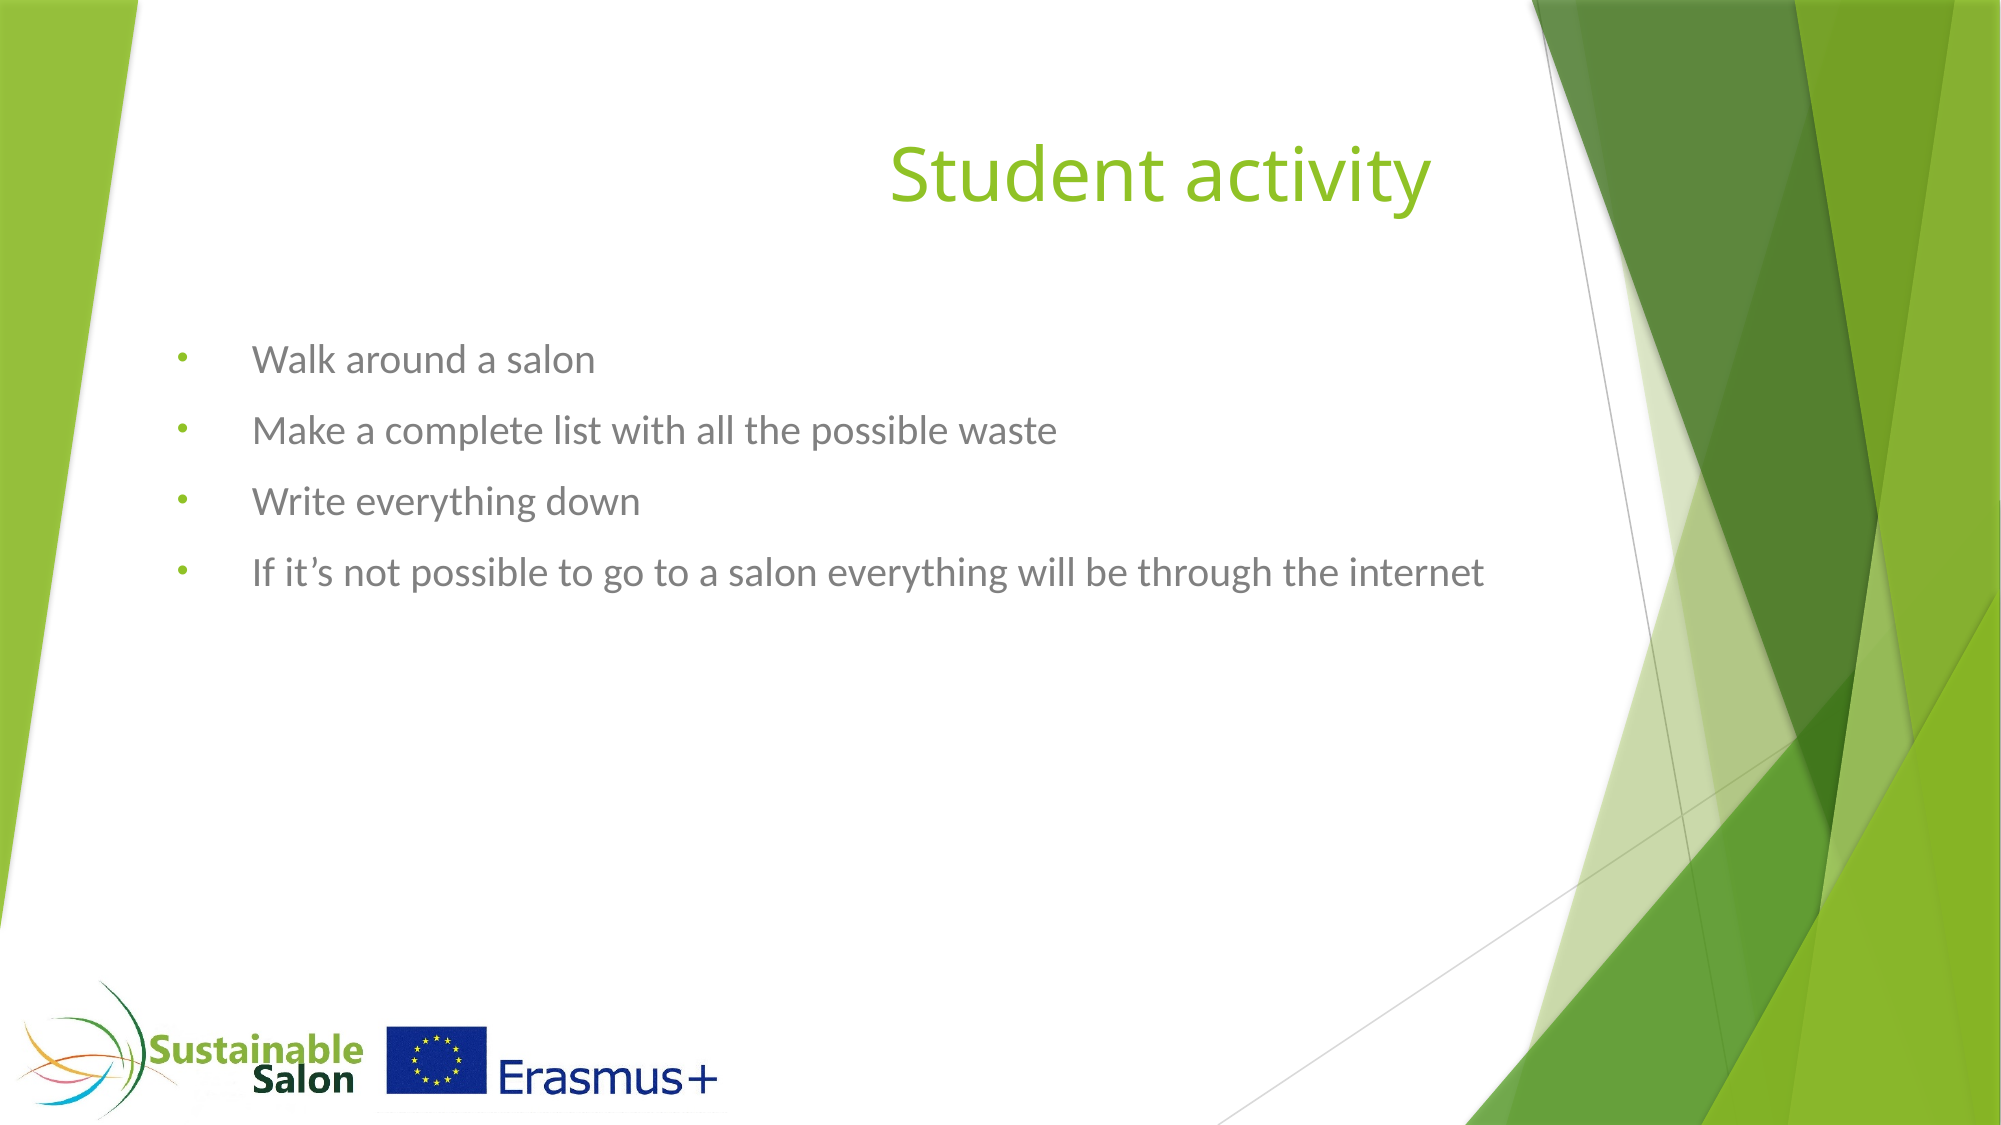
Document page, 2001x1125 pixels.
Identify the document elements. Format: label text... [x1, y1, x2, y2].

title Student activity [144, 135, 1447, 224]
subtitle Walk around a salon Make a complete list with all the possible waste Write everything down If it’s not possible to go to a salon everything will be through the internet [161, 253, 1570, 1090]
picture [10, 975, 737, 1125]
